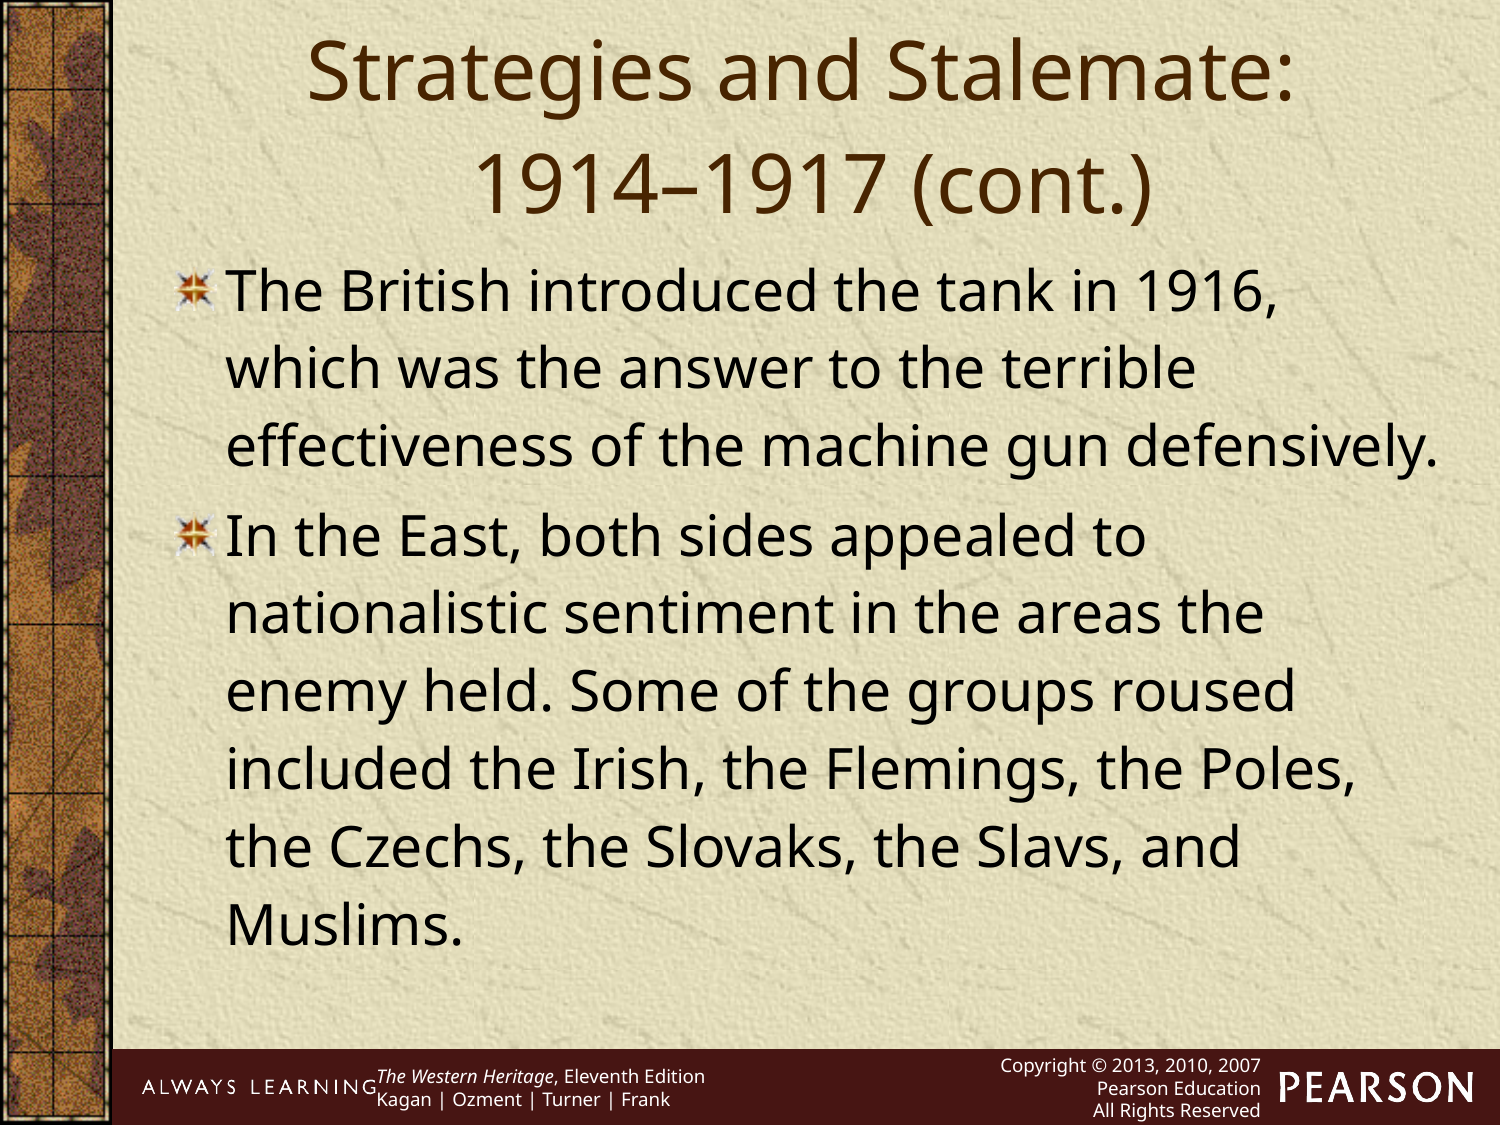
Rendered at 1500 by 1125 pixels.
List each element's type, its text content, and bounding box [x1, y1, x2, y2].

picture [0, 0, 1500, 1125]
title Strategies and Stalemate: 1914–1917 (cont.) [136, 11, 1488, 238]
list The British introduced the tank in 1916, which was the answer to the terrible effectiveness of the machine gun defensively. In the East, both sides appealed to nationalistic sentiment in the areas the enemy held. Some of the groups roused included the Irish, the Flemings, the Poles, the Czechs, the Slovaks, the Slavs, and Muslims. [173, 249, 1450, 1026]
